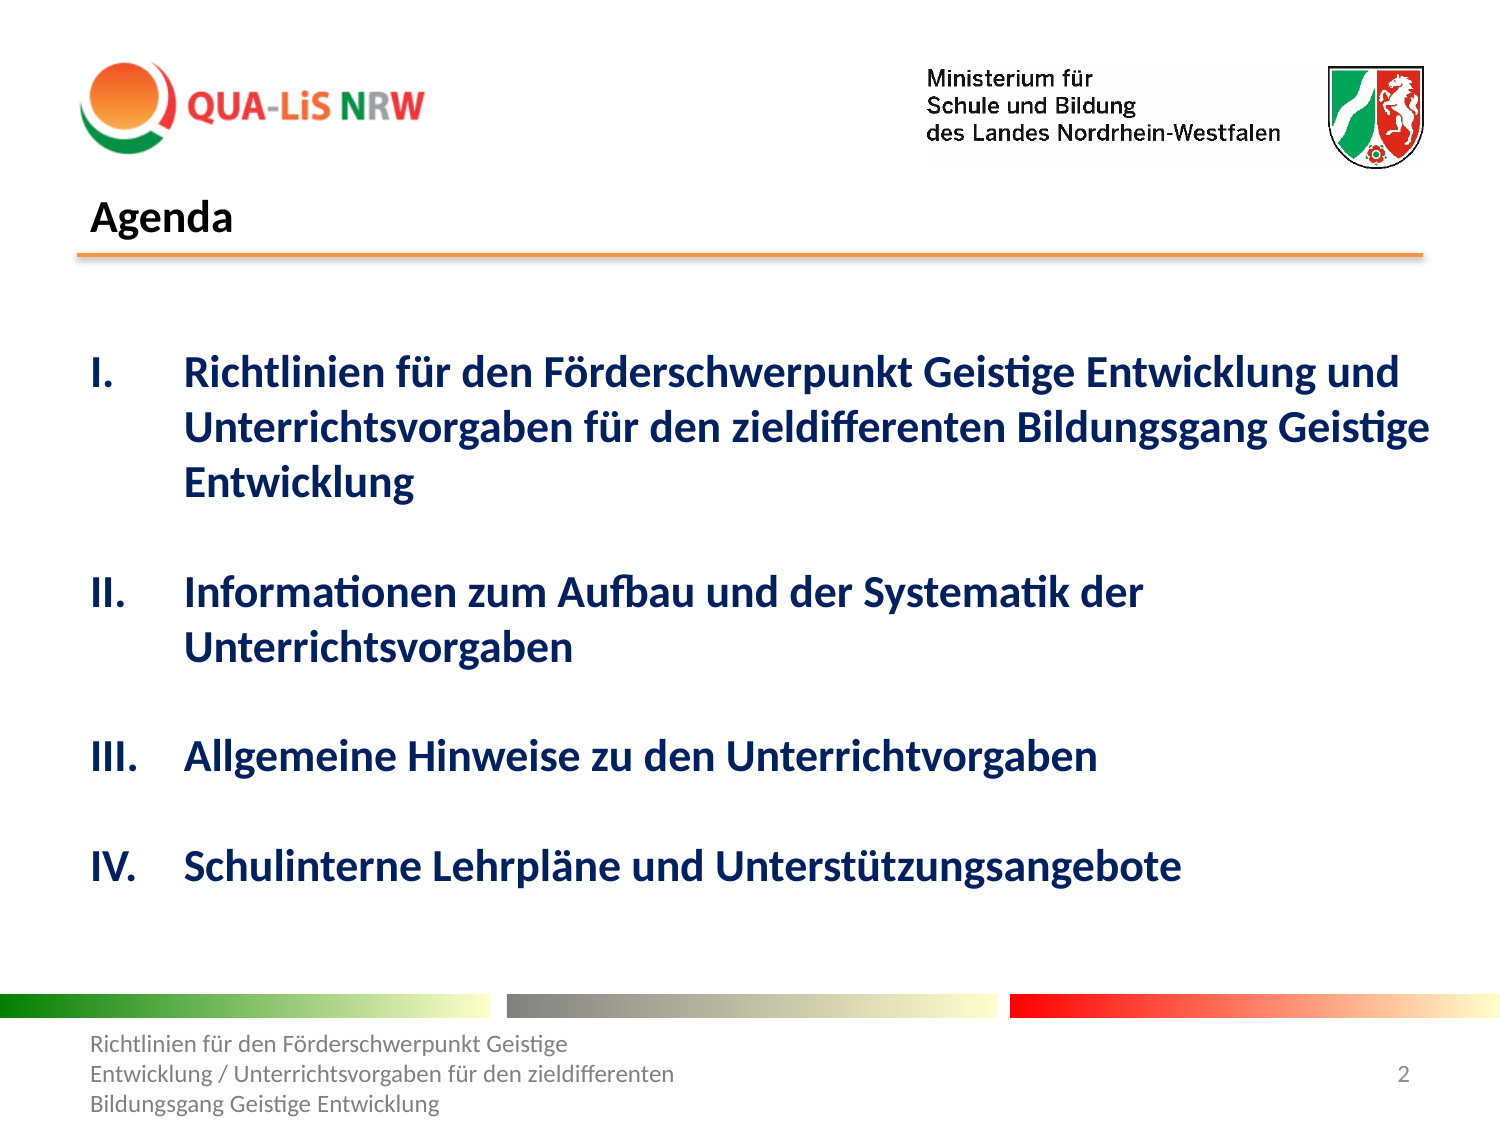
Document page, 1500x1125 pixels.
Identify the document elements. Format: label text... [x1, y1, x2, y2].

picture [77, 55, 431, 158]
list Richtlinien für den Förderschwerpunkt Geistige Entwicklung und Unterrichtsvorgaben für den zieldifferenten Bildungsgang Geistige Entwicklung Informationen zum Aufbau und der Systematik der Unterrichtsvorgaben Allgemeine Hinweise zu den Unterrichtvorgaben Schulinterne Lehrpläne und Unterstützungsangebote [75, 334, 1471, 961]
title Agenda [75, 184, 1425, 244]
picture [927, 66, 1424, 169]
slide_number 2 [1328, 1042, 1425, 1103]
slide_number Richtlinien für den Förderschwerpunkt Geistige Entwicklung / Unterrichtsvorgaben für den zieldifferenten Bildungsgang Geistige Entwicklung [75, 1042, 727, 1103]
